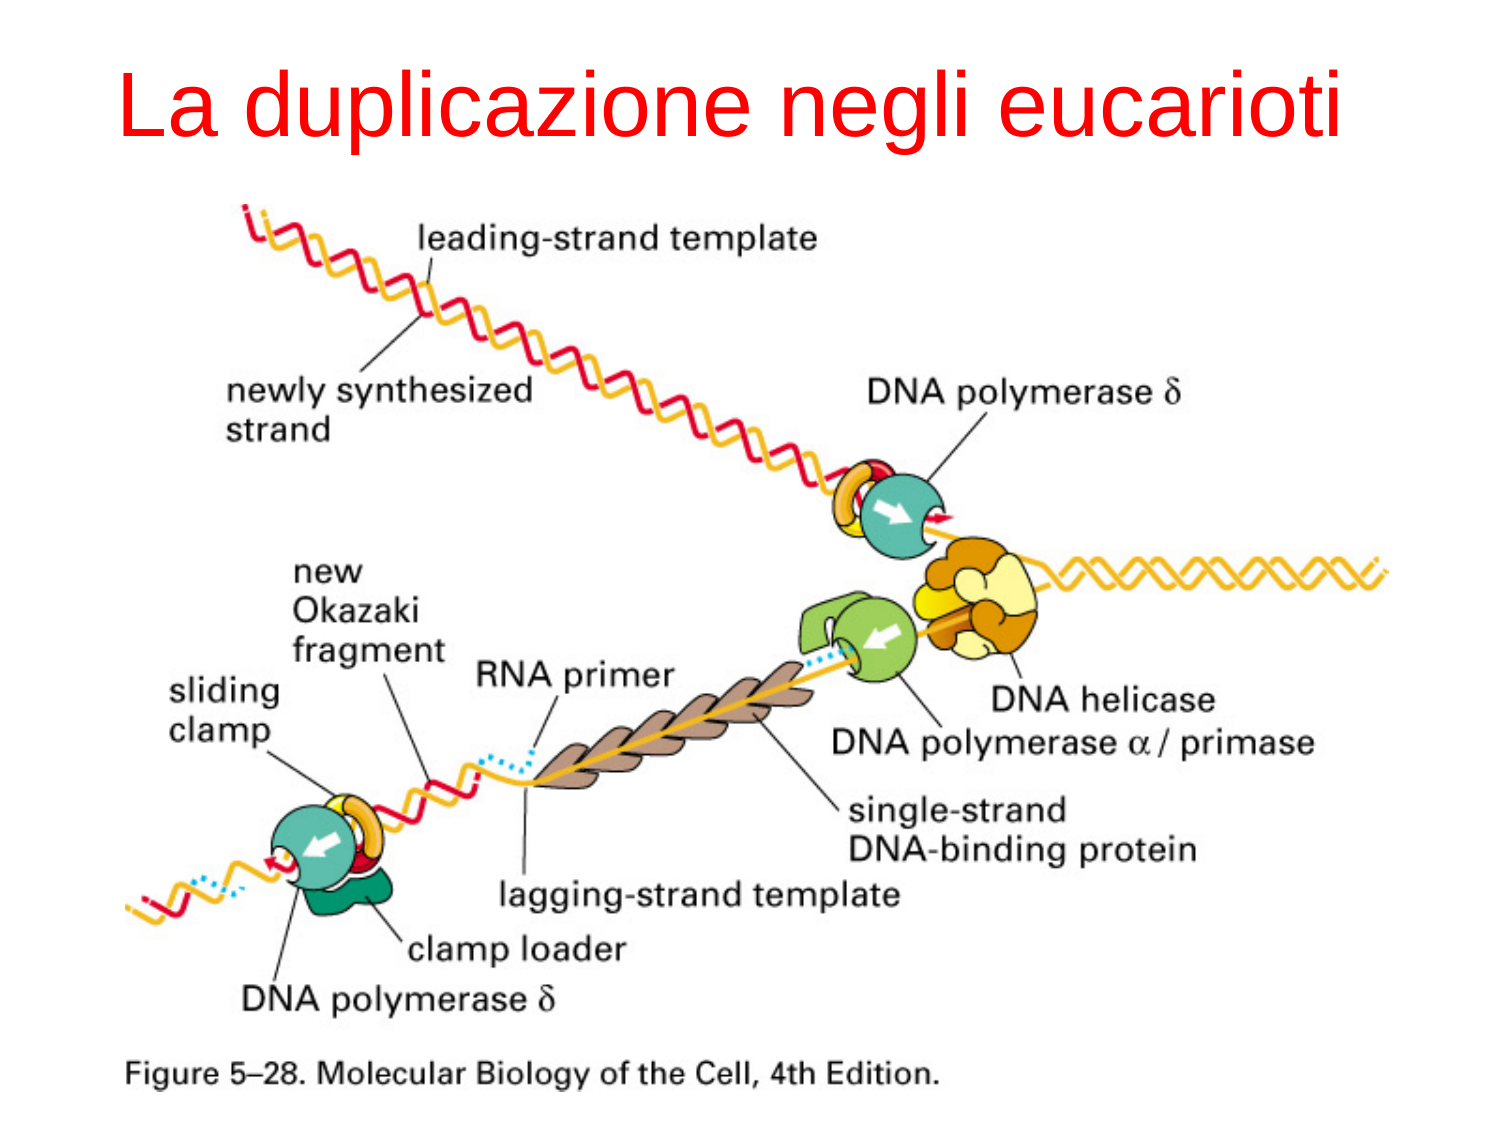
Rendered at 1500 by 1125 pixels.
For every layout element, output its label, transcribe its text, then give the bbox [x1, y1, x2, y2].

picture [124, 204, 1389, 1092]
title La duplicazione negli eucarioti [0, 0, 1463, 200]
